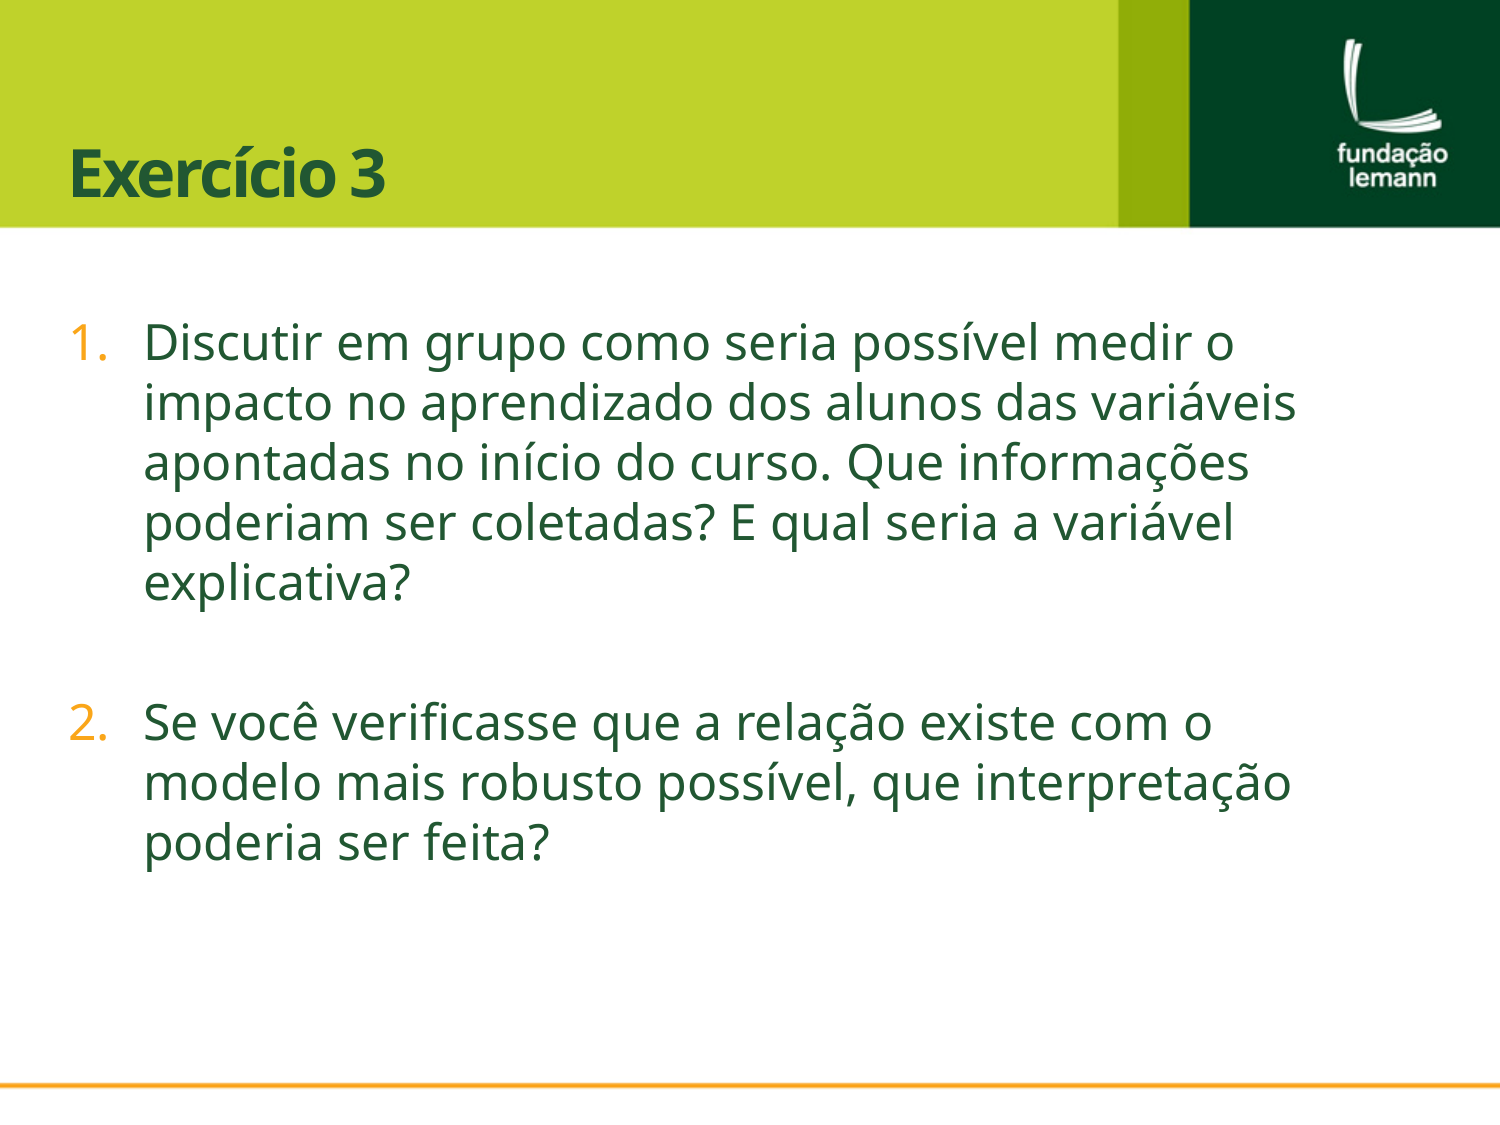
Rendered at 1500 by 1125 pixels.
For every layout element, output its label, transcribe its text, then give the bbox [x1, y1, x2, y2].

subtitle Discutir em grupo como seria possível medir o impacto no aprendizado dos alunos das variáveis apontadas no início do curso. Que informações poderiam ser coletadas? E qual seria a variável explicativa? Se você verificasse que a relação existe com o modelo mais robusto possível, que interpretação poderia ser feita? [53, 302, 1388, 988]
title Exercício 3 [53, 19, 1117, 219]
picture [0, 0, 1500, 1125]
